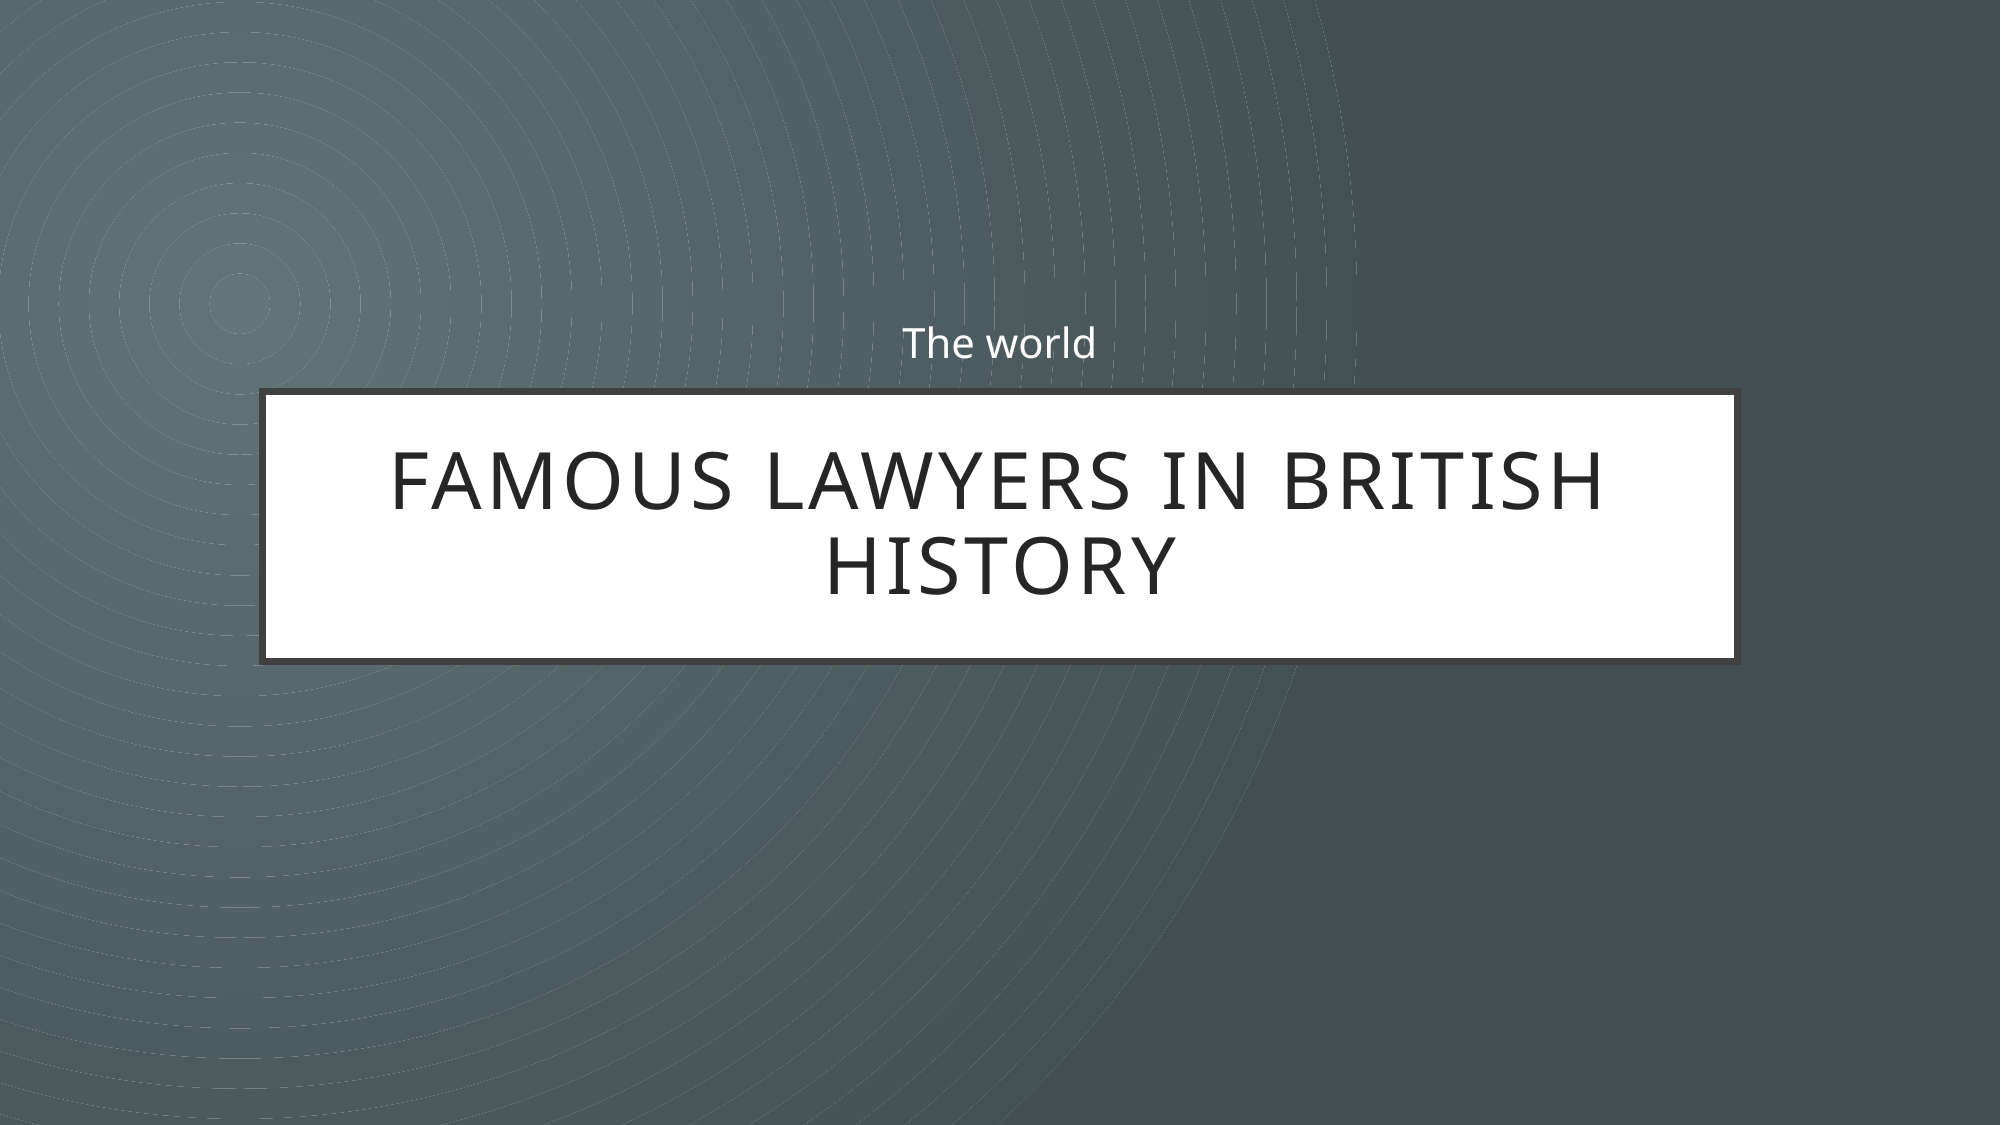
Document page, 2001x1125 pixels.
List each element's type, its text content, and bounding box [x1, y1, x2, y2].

title Famous lawyers in British history [259, 388, 1741, 665]
subtitle The world [442, 309, 1558, 513]
